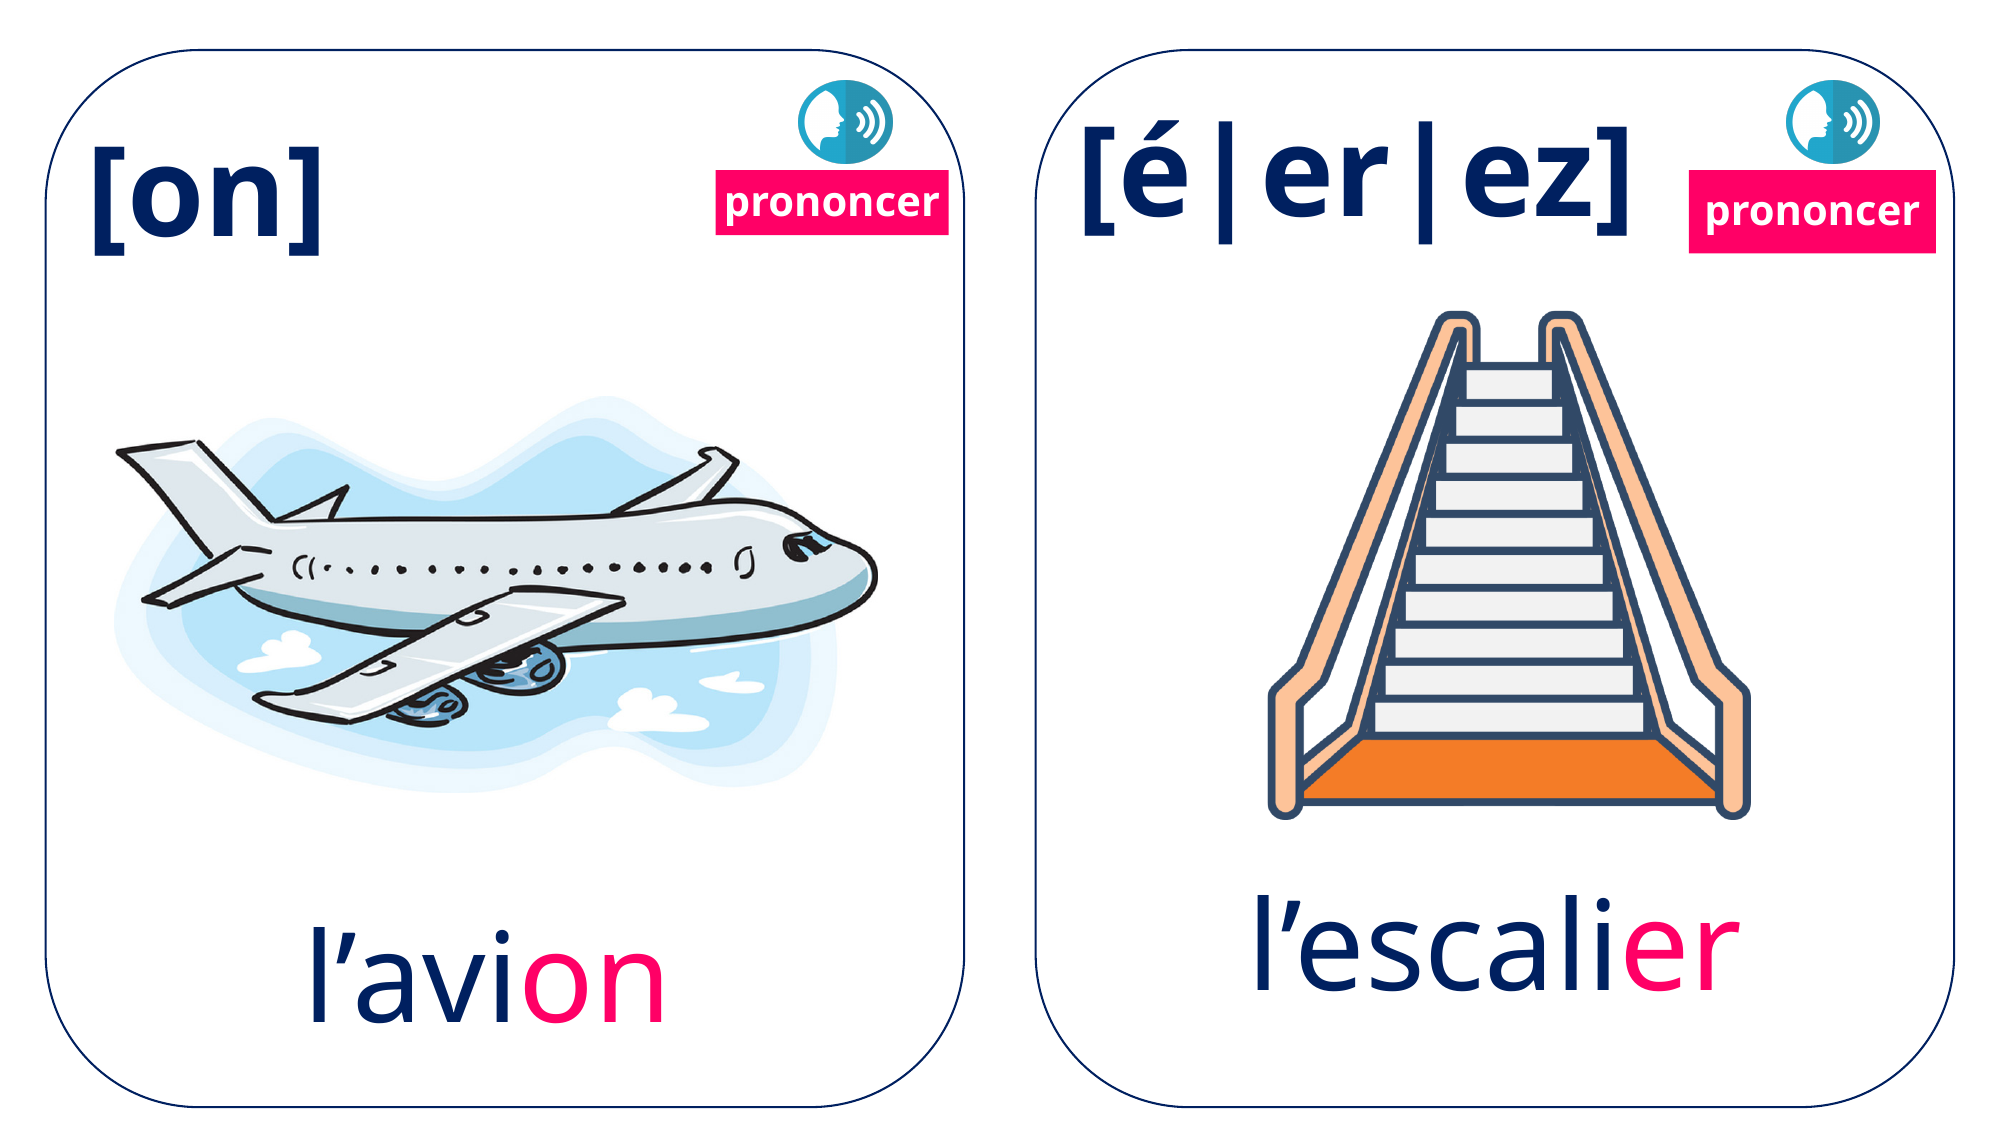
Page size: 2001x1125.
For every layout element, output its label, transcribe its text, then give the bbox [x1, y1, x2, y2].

text_box l’escalier [1150, 857, 1840, 1023]
text_box [é|er|ez] [1061, 83, 1752, 387]
text_box [1034, 48, 1956, 1109]
text_box [on] [71, 104, 761, 300]
picture [1786, 80, 1880, 165]
picture [798, 80, 893, 165]
text_box l’avion [142, 889, 833, 1055]
text_box [44, 48, 966, 1109]
text_box prononcer [761, 170, 949, 236]
picture [114, 396, 878, 794]
picture [1249, 286, 1769, 858]
